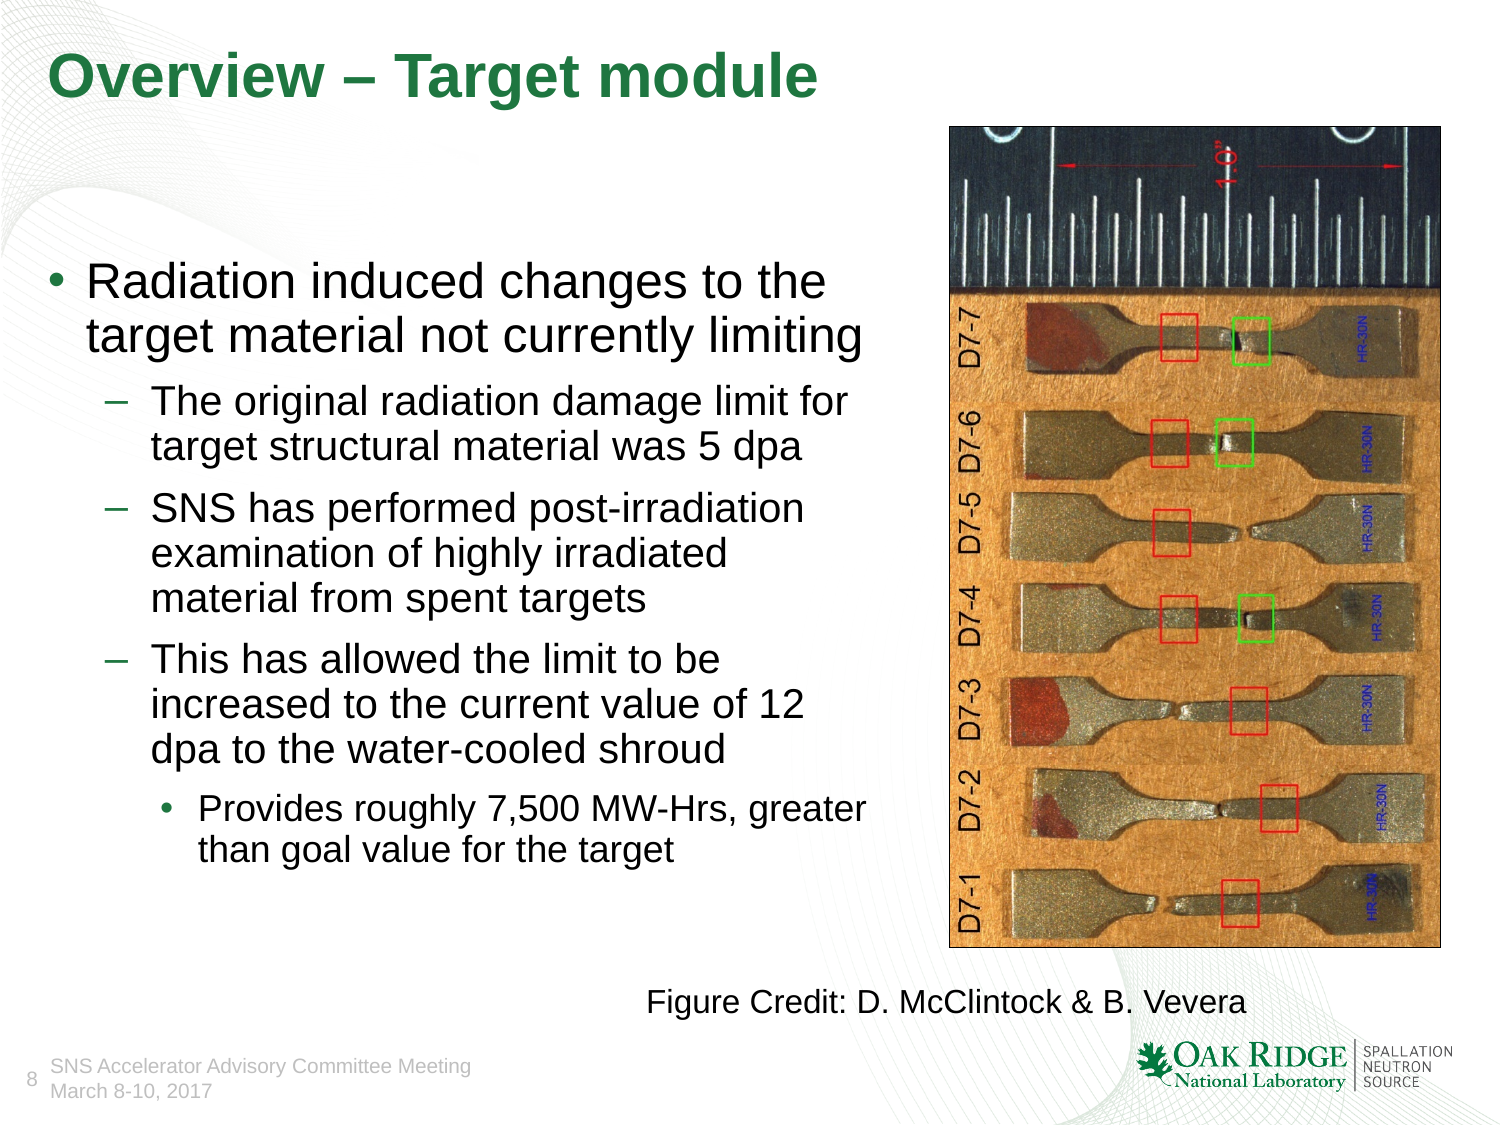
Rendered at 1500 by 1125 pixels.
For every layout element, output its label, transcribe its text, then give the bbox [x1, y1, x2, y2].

picture [48, 0, 1500, 1125]
text_box Figure Credit: D. McClintock & B. Vevera [568, 972, 1263, 1028]
title Overview – Target module [32, 38, 1450, 119]
list Radiation induced changes to the target material not currently limiting The original radiation damage limit for target structural material was 5 dpa SNS has performed post-irradiation examination of highly irradiated material from spent targets This has allowed the limit to be increased to the current value of 12 dpa to the water-cooled shroud Provides roughly 7,500 MW-Hrs, greater than goal value for the target [32, 247, 900, 936]
